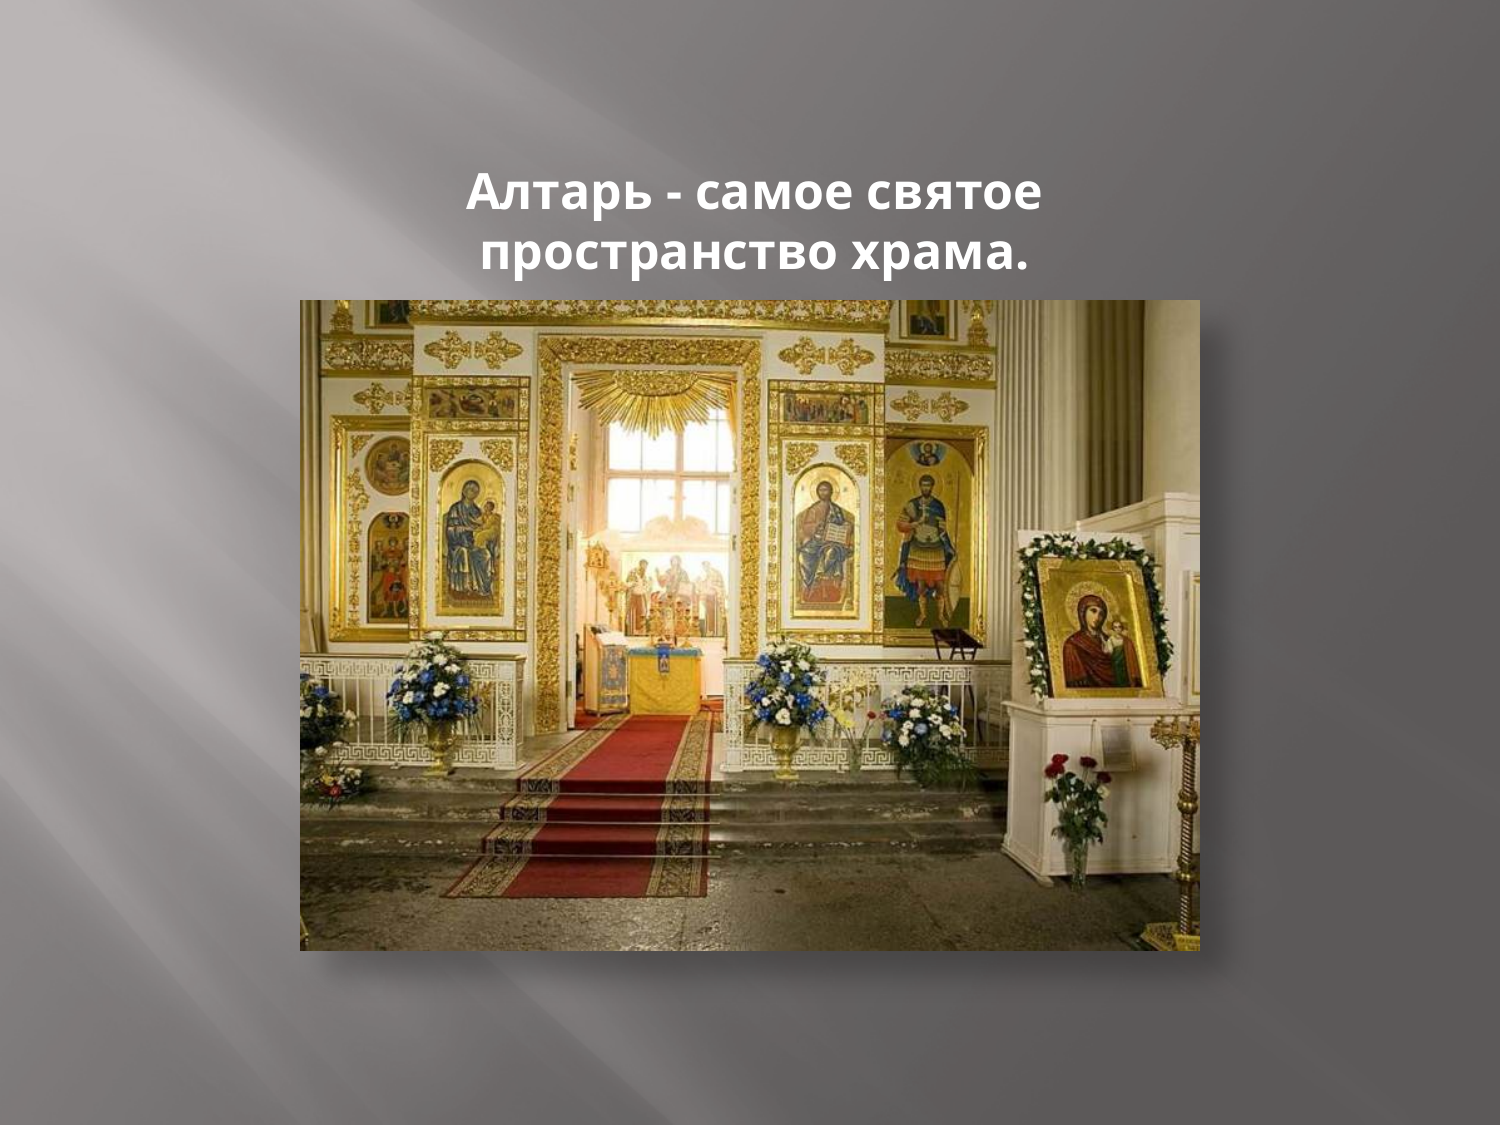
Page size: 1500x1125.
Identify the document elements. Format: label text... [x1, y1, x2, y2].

list Алтарь - самое святое пространство храма. [304, 152, 1205, 240]
picture [299, 300, 1201, 951]
